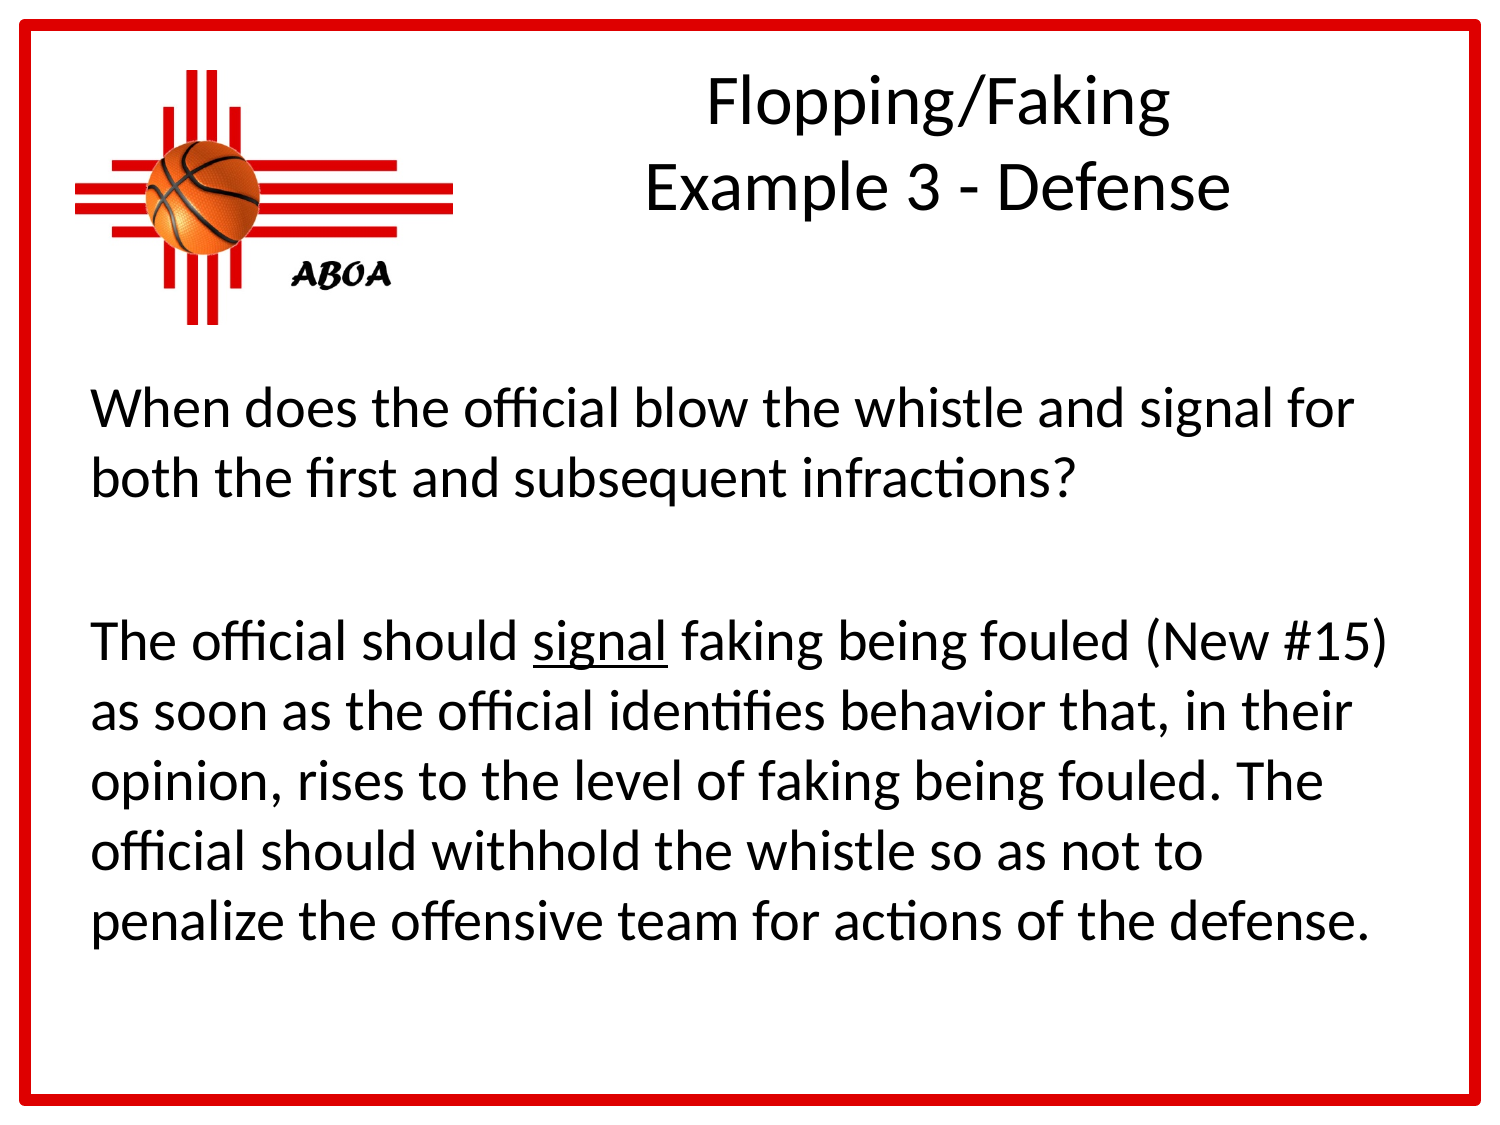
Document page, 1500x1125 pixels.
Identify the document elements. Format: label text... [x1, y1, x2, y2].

list When does the official blow the whistle and signal for both the first and subsequent infractions? The official should signal faking being fouled (New #15) as soon as the official identifies behavior that, in their opinion, rises to the level of faking being fouled. The official should withhold the whistle so as not to penalize the offensive team for actions of the defense. [75, 362, 1425, 1080]
picture [74, 70, 453, 326]
title Flopping/Faking Example 3 - Defense [452, 45, 1425, 233]
text_box [23, 23, 1477, 1102]
